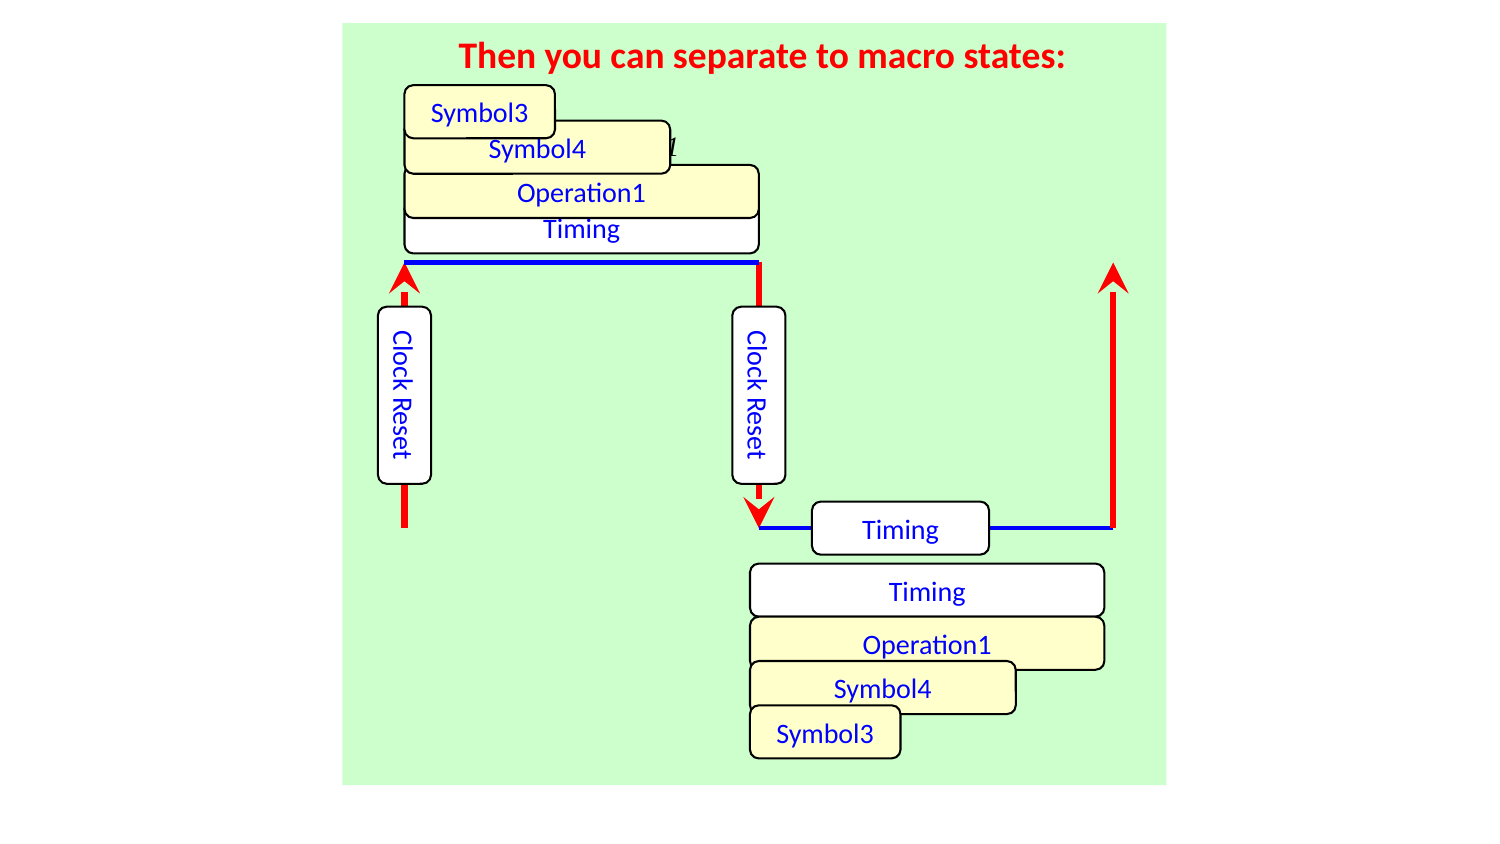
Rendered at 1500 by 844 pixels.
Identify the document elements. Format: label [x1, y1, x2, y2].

text_box [342, 22, 1167, 786]
